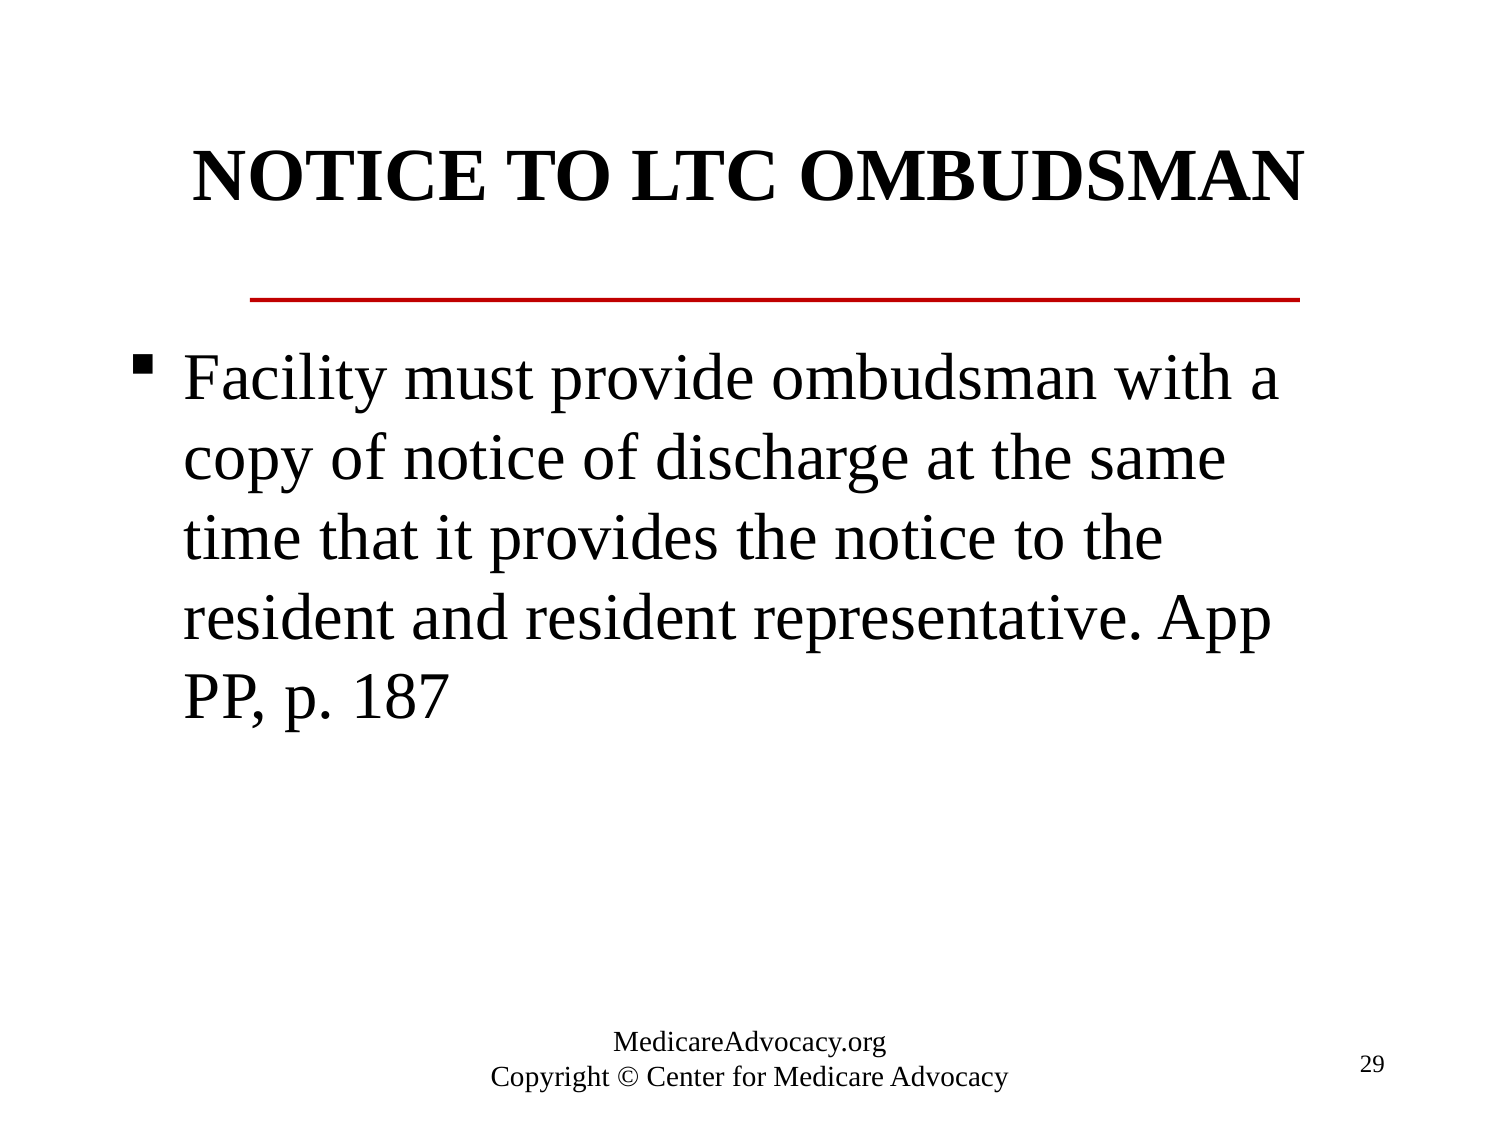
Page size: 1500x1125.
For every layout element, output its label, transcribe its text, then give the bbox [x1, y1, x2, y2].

slide_number 29 [1275, 1025, 1400, 1100]
title Notice to LTC ombudsman [112, 54, 1388, 288]
list Facility must provide ombudsman with a copy of notice of discharge at the same time that it provides the notice to the resident and resident representative. App PP, p. 187 [112, 324, 1388, 993]
